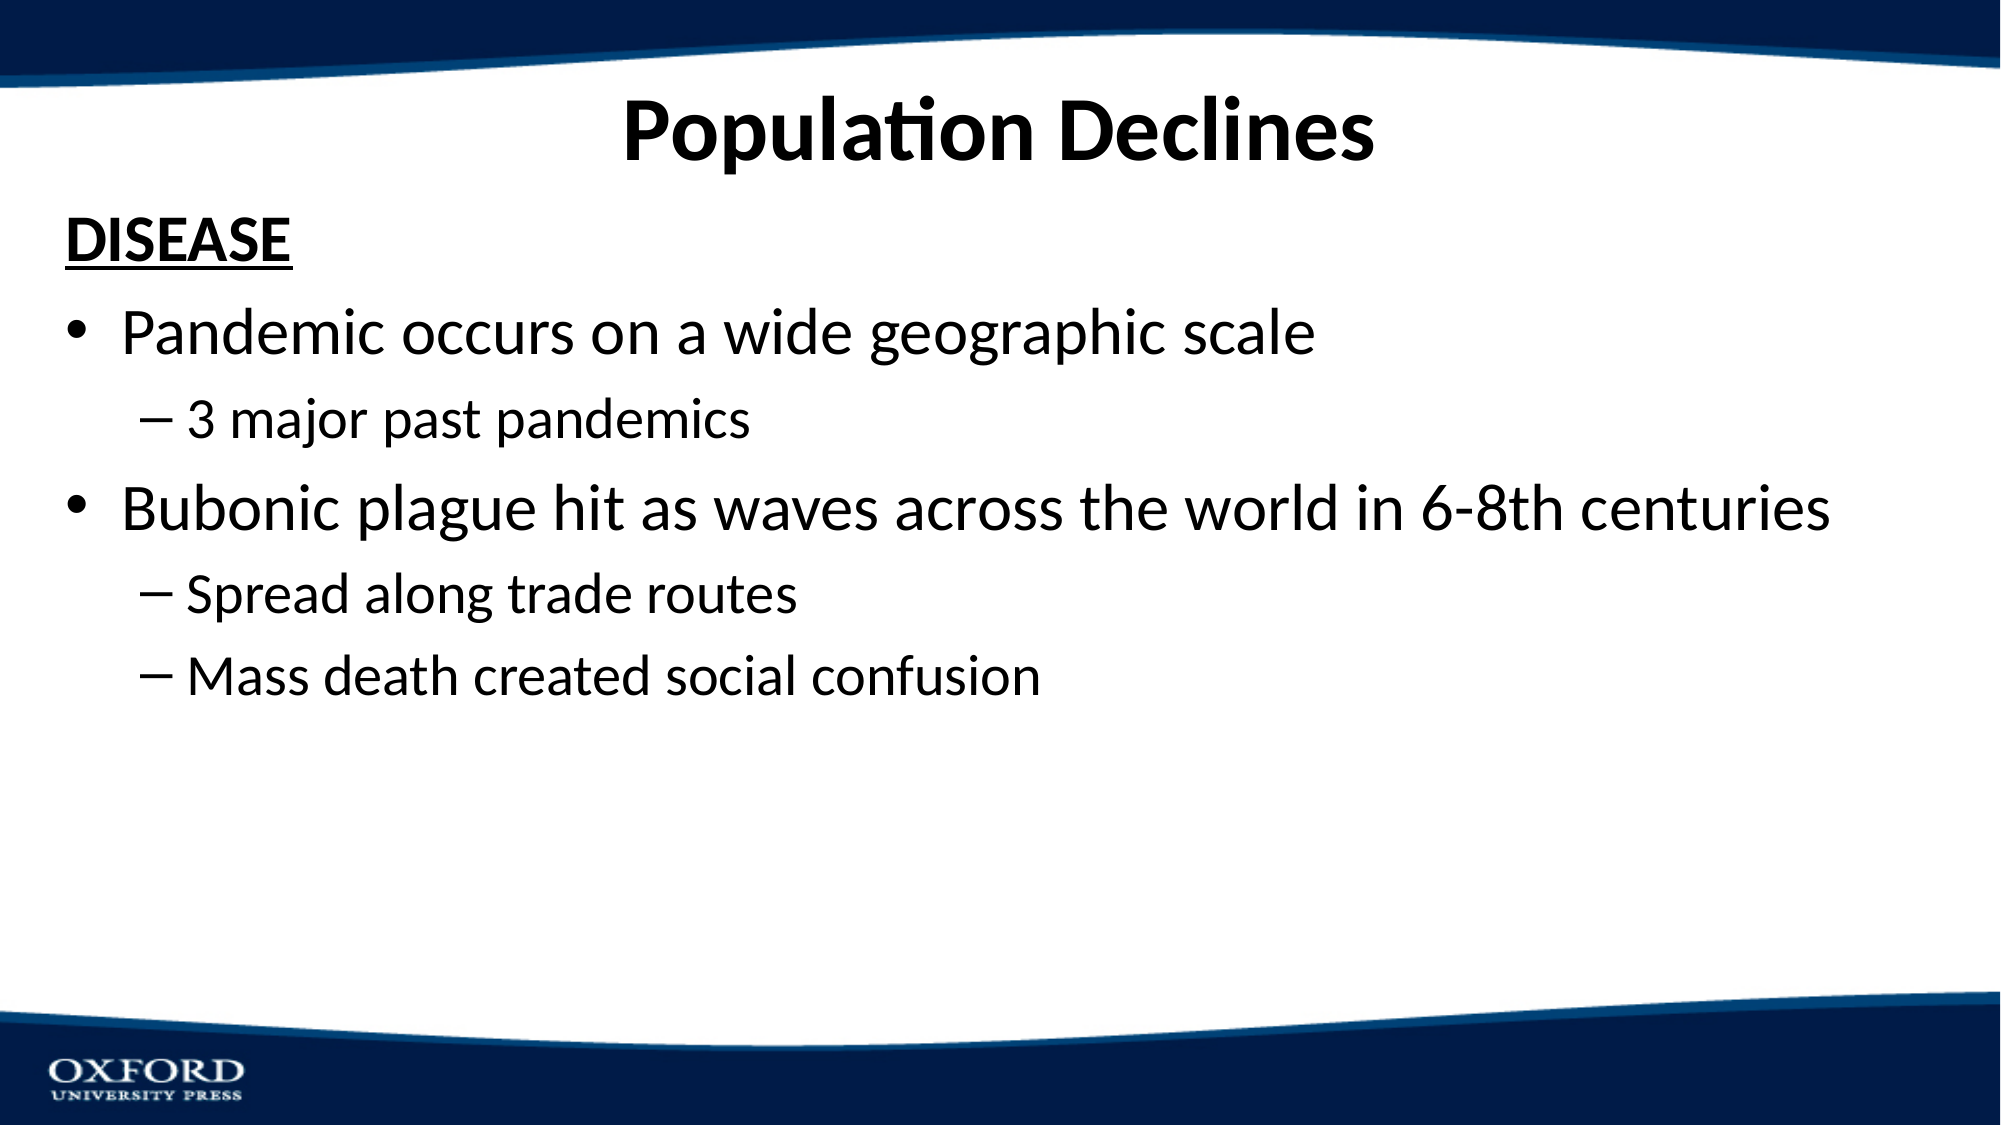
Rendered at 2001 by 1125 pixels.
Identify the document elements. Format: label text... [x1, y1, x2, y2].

list DISEASE Pandemic occurs on a wide geographic scale 3 major past pandemics Bubonic plague hit as waves across the world in 6-8th centuries Spread along trade routes Mass death created social confusion [50, 188, 1950, 1013]
picture [0, 0, 2001, 1125]
title Population Declines [50, 59, 1950, 188]
